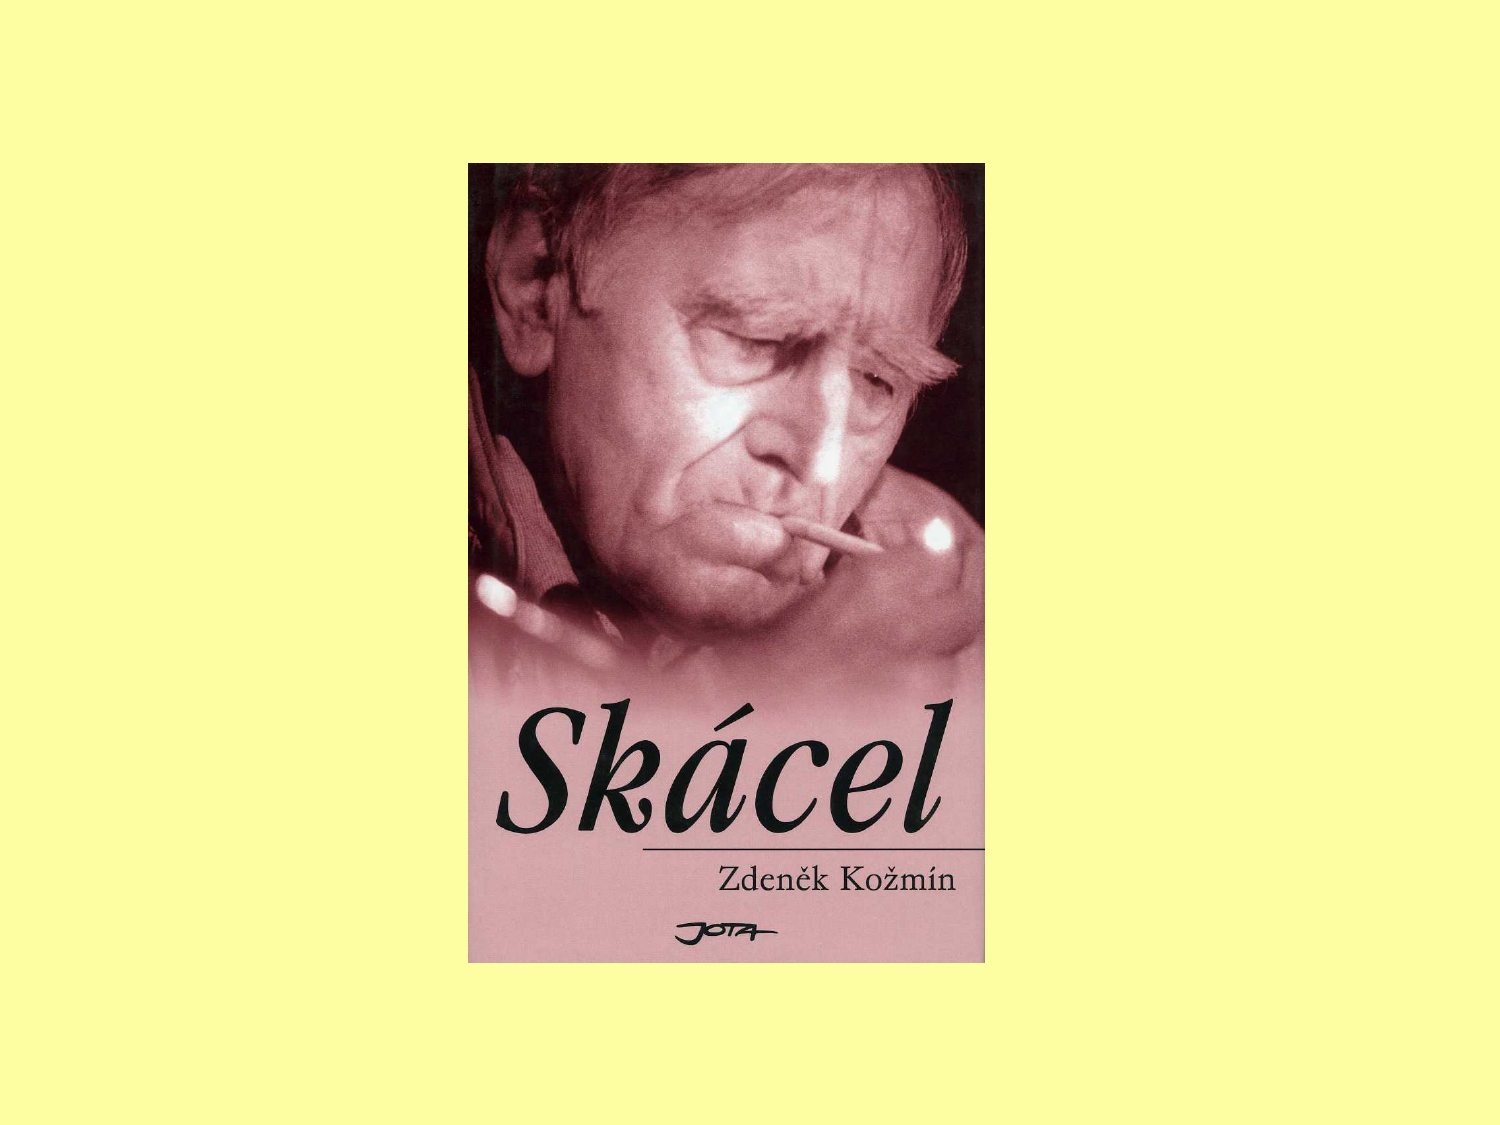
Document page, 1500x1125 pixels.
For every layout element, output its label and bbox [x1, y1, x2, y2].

picture [468, 163, 985, 963]
